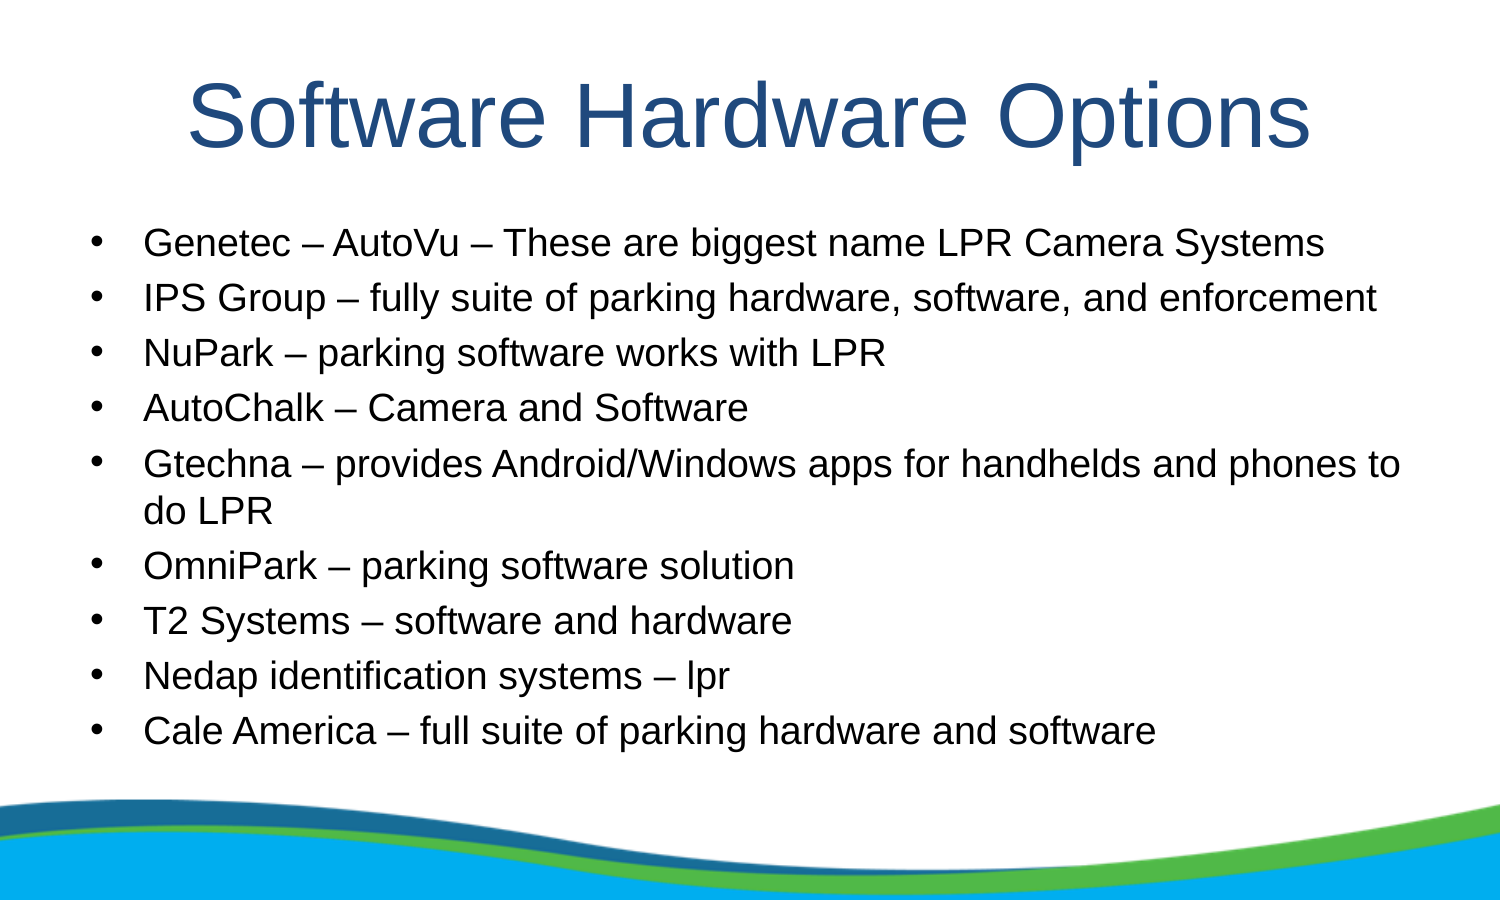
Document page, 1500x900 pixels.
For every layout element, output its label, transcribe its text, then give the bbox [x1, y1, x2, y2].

list Genetec – AutoVu – These are biggest name LPR Camera Systems IPS Group – fully suite of parking hardware, software, and enforcement NuPark – parking software works with LPR AutoChalk – Camera and Software Gtechna – provides Android/Windows apps for handhelds and phones to do LPR OmniPark – parking software solution T2 Systems – software and hardware Nedap identification systems – lpr Cale America – full suite of parking hardware and software [75, 210, 1425, 804]
picture [0, 0, 1500, 895]
title Software Hardware Options [75, 36, 1425, 186]
